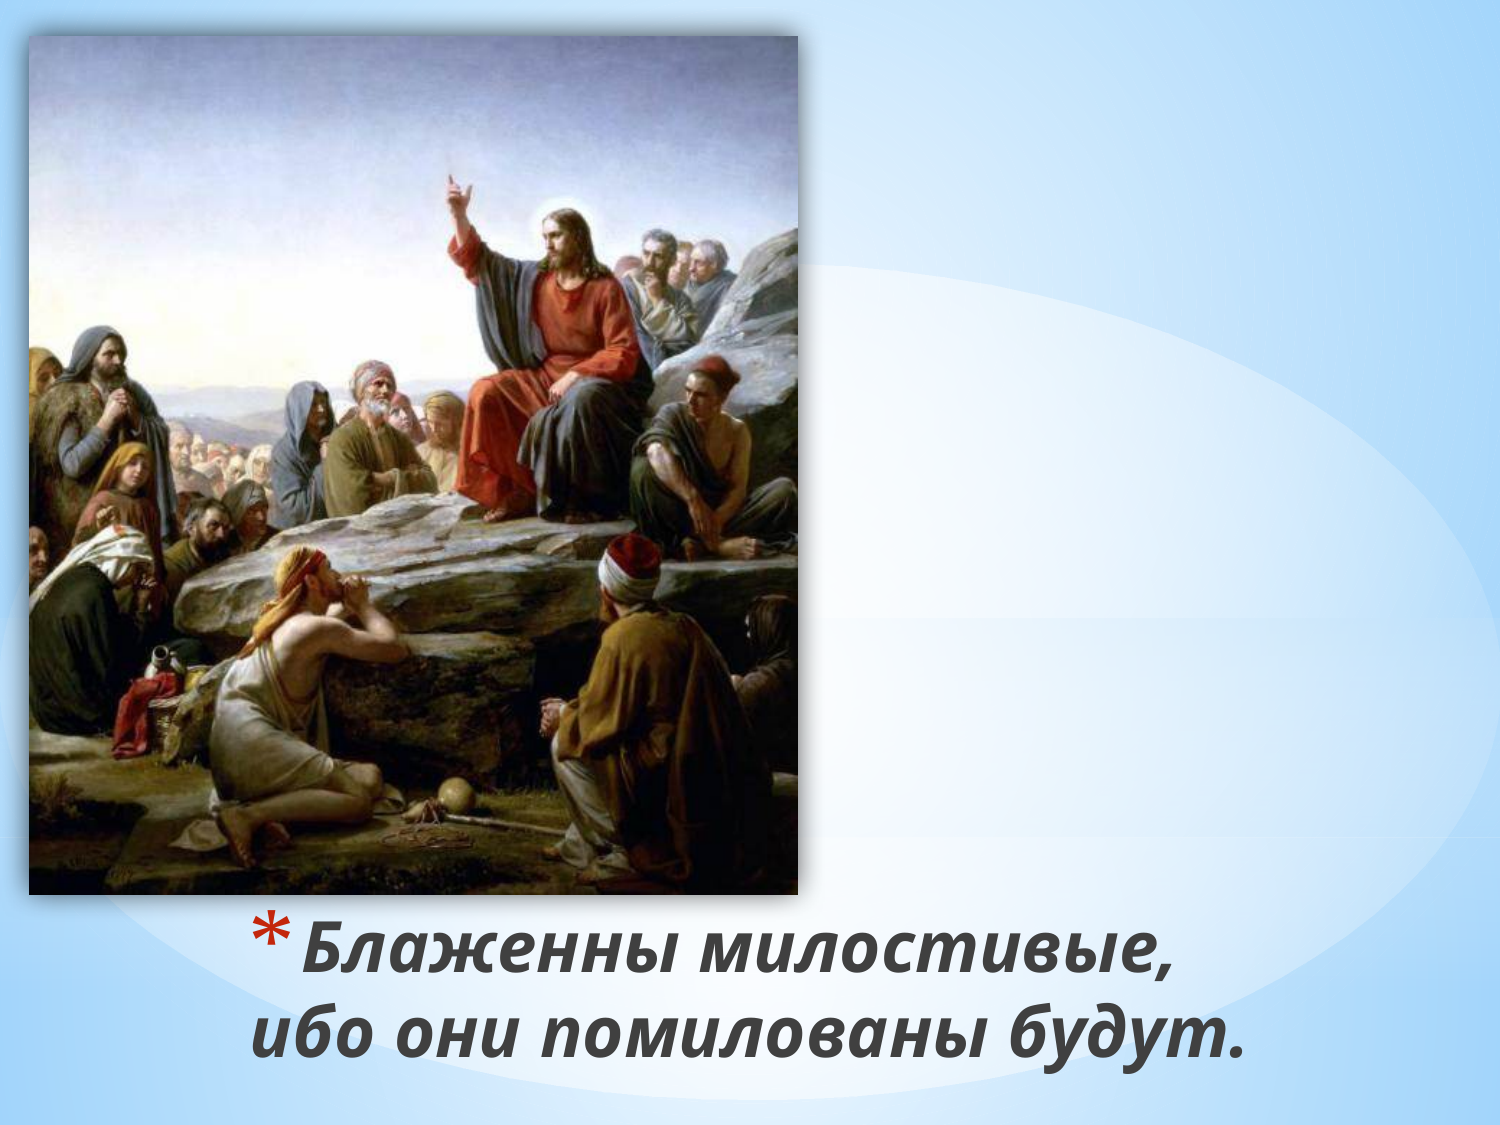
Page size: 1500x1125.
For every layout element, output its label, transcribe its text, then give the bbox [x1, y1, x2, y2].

picture [29, 35, 798, 895]
text_box Блаженны милостивые, ибо они помилованы будут. [100, 894, 1347, 1034]
